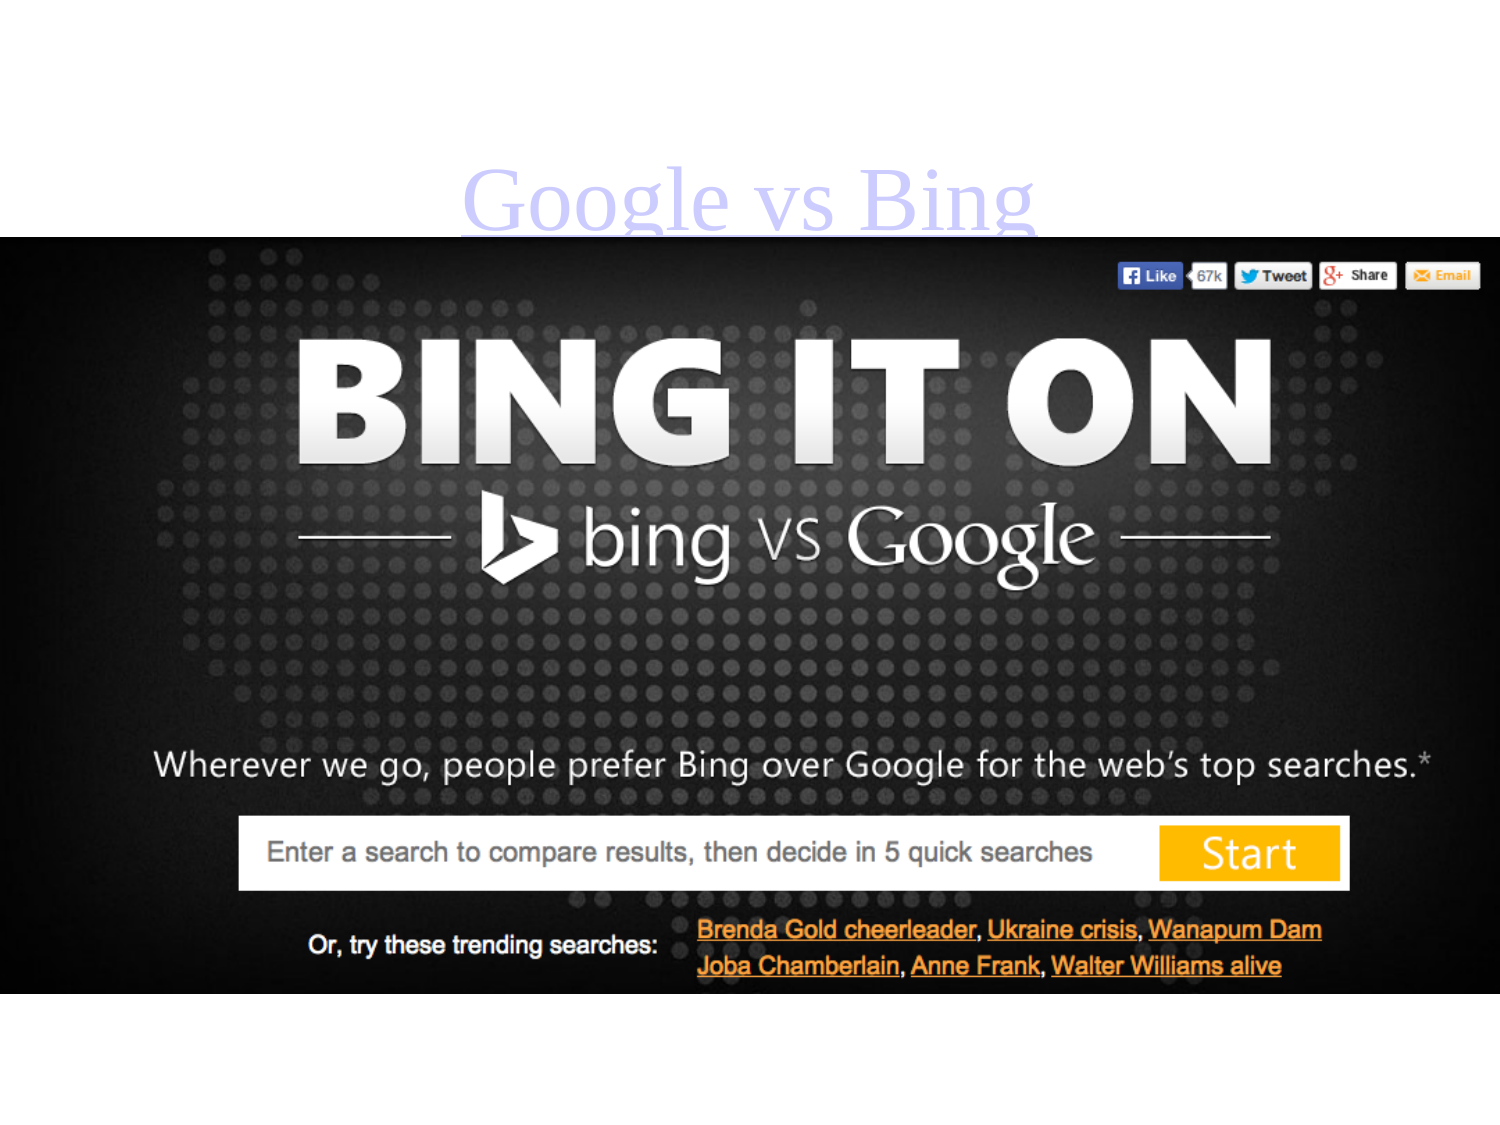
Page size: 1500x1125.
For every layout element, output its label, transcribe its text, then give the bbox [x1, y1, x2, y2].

picture [0, 237, 1500, 994]
title Google vs Bing [112, 99, 1388, 235]
